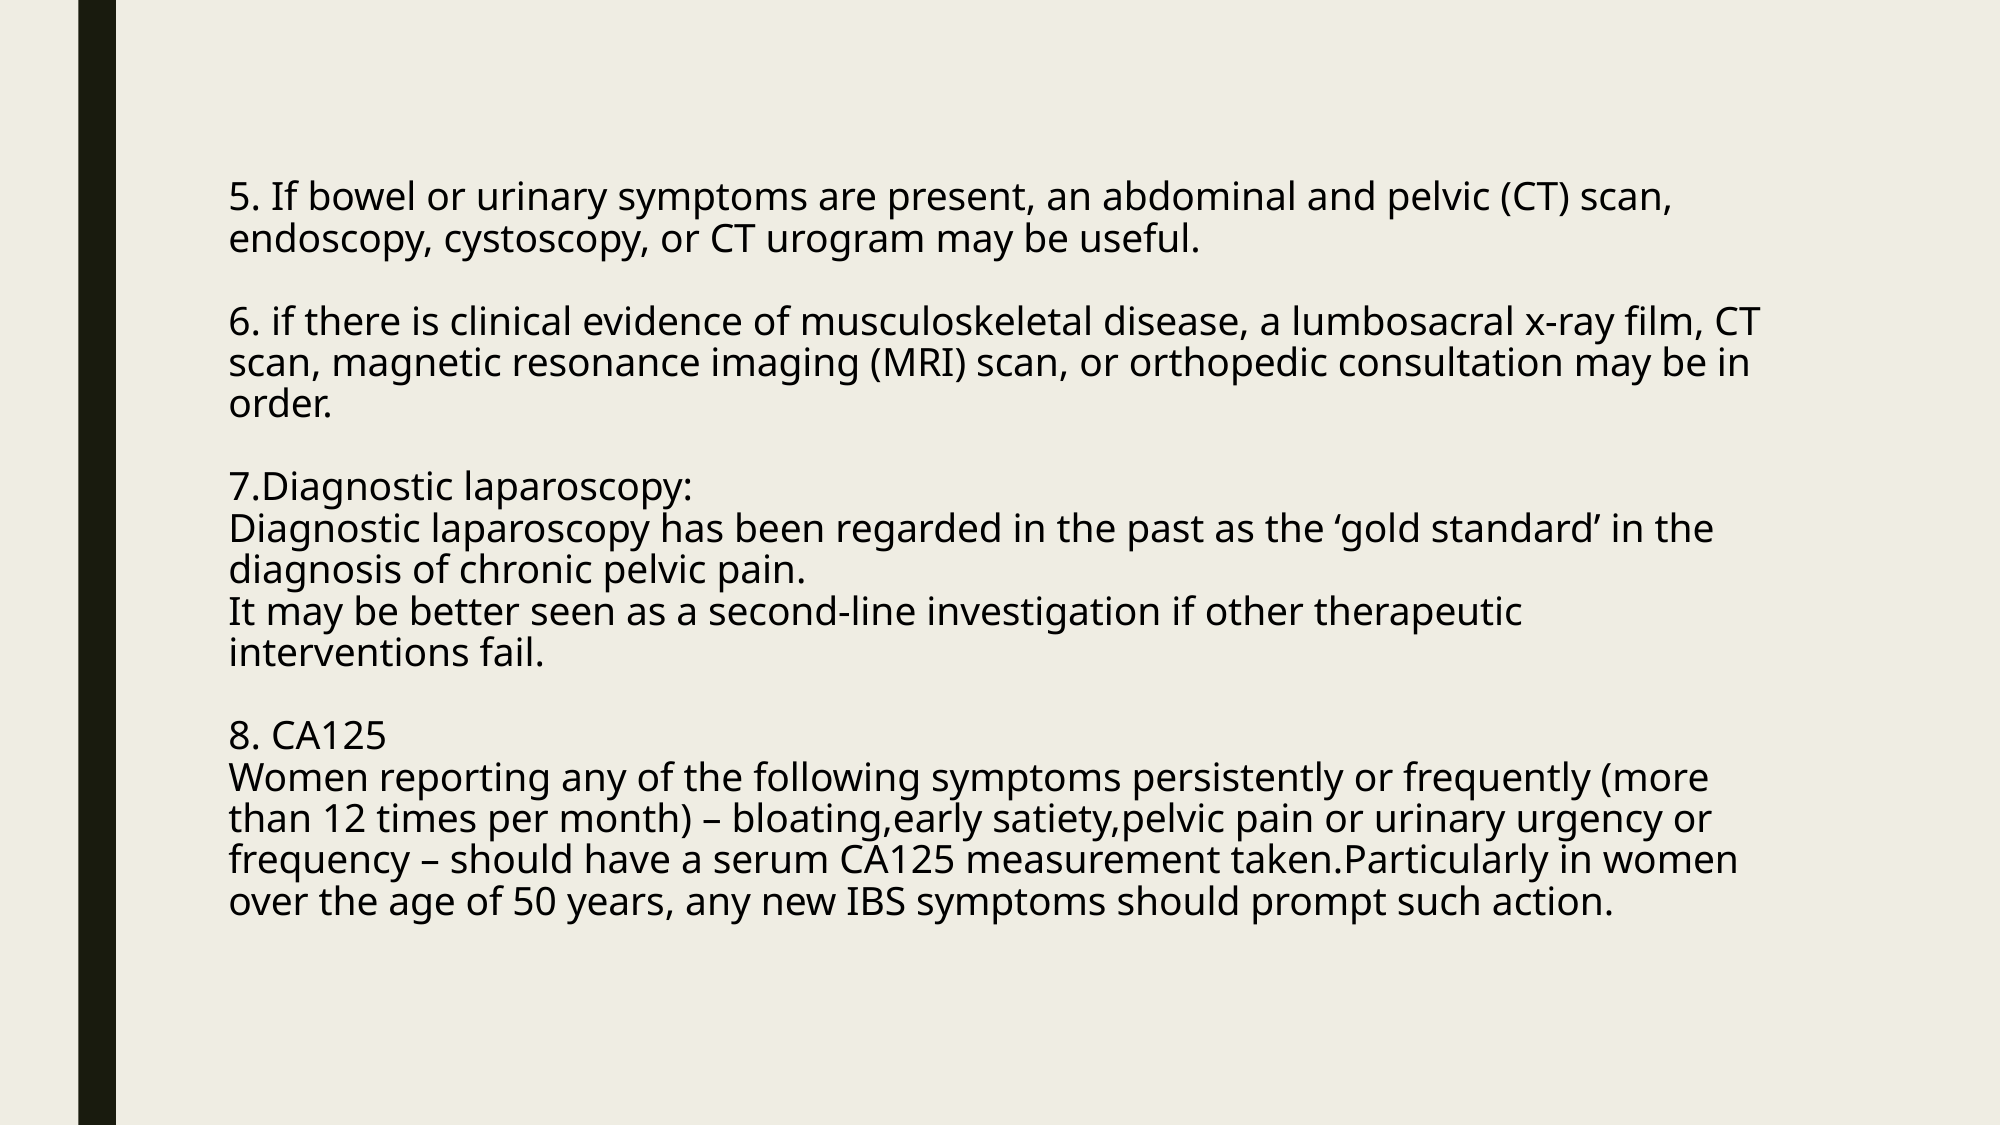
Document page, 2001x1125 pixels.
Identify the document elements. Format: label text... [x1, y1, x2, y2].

title 5. If bowel or urinary symptoms are present, an abdominal and pelvic (CT) scan, endoscopy, cystoscopy, or CT urogram may be useful. 6. if there is clinical evidence of musculoskeletal disease, a lumbosacral x-ray film, CT scan, magnetic resonance imaging (MRI) scan, or orthopedic consultation may be in order. 7.Diagnostic laparoscopy: Diagnostic laparoscopy has been regarded in the past as the ‘gold standard’ in the diagnosis of chronic pelvic pain. It may be better seen as a second-line investigation if other therapeutic interventions fail. 8. CA125 Women reporting any of the following symptoms persistently or frequently (more than 12 times per month) – bloating,early satiety,pelvic pain or urinary urgency or frequency – should have a serum CA125 measurement taken.Particularly in women over the age of 50 years, any new IBS symptoms should prompt such action. [213, 162, 1787, 1125]
